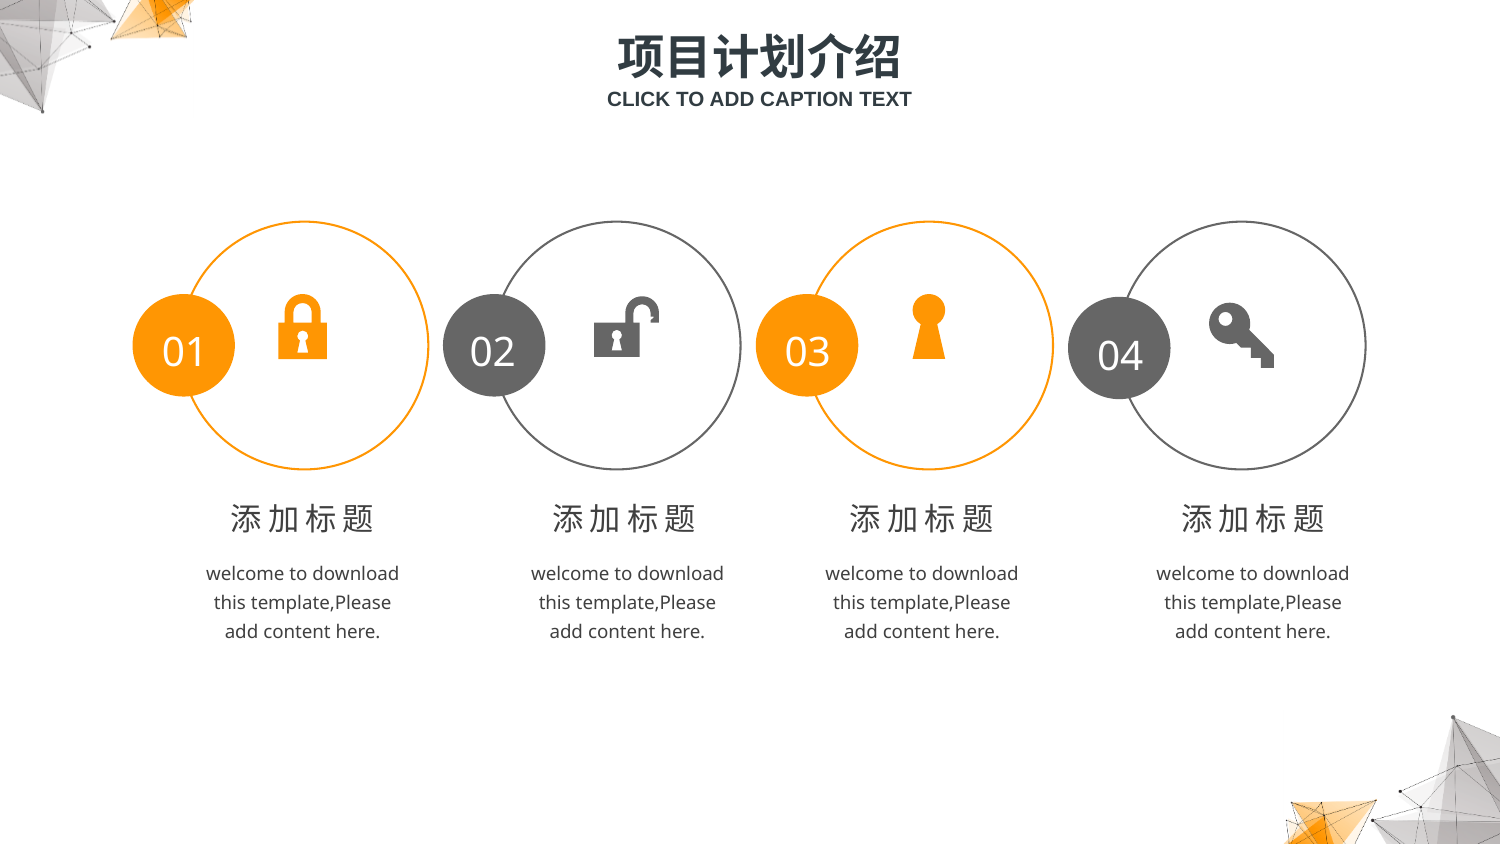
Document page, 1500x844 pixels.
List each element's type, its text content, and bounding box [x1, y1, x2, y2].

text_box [132, 221, 1366, 470]
text_box 项目计划介绍 [596, 26, 924, 84]
picture [0, 0, 194, 118]
text_box 添加标题 [219, 482, 386, 543]
text_box 添加标题 [1169, 482, 1337, 543]
text_box welcome to download this template,Please add content here. [805, 549, 1039, 649]
text_box welcome to download this template,Please add content here. [512, 549, 743, 649]
text_box 添加标题 [838, 482, 1006, 543]
text_box welcome to download this template,Please add content here. [185, 549, 420, 649]
text_box CLICK TO ADD CAPTION TEXT [596, 86, 924, 111]
text_box 添加标题 [540, 482, 708, 543]
picture [1283, 710, 1500, 844]
text_box welcome to download this template,Please add content here. [1137, 549, 1369, 649]
